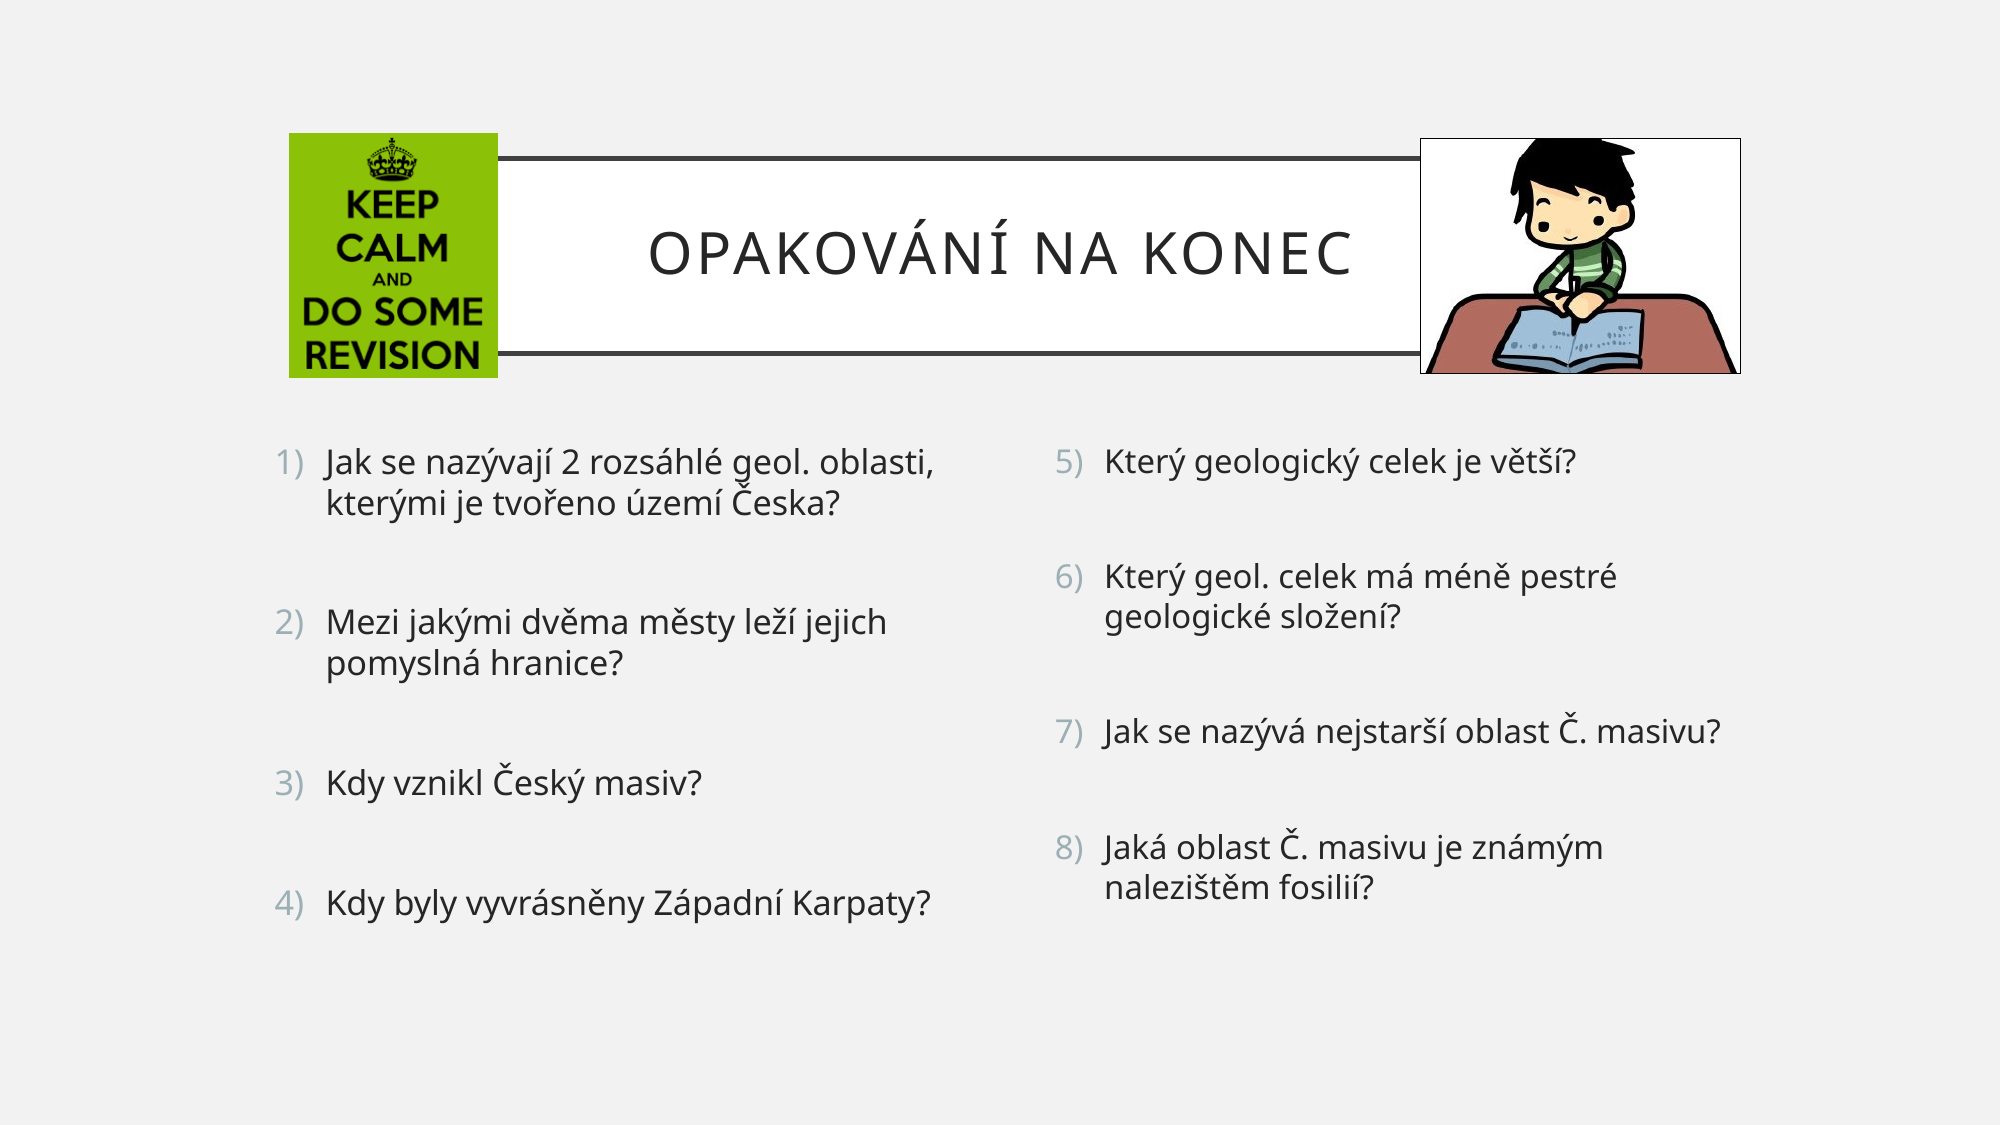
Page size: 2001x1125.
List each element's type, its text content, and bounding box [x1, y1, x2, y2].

list Který geologický celek je větší? Který geol. celek má méně pestré geologické složení? Jak se nazývá nejstarší oblast Č. masivu? Jaká oblast Č. masivu je známým nalezištěm fosilií? [1039, 432, 1741, 942]
picture [1420, 138, 1741, 374]
picture [289, 133, 498, 378]
list Jak se nazývají 2 rozsáhlé geol. oblasti, kterými je tvořeno území Česka? Mezi jakými dvěma městy leží jejich pomyslná hranice? Kdy vznikl Český masiv? Kdy byly vyvrásněny Západní Karpaty? [259, 432, 961, 942]
title Opakování na konec [498, 156, 1420, 356]
